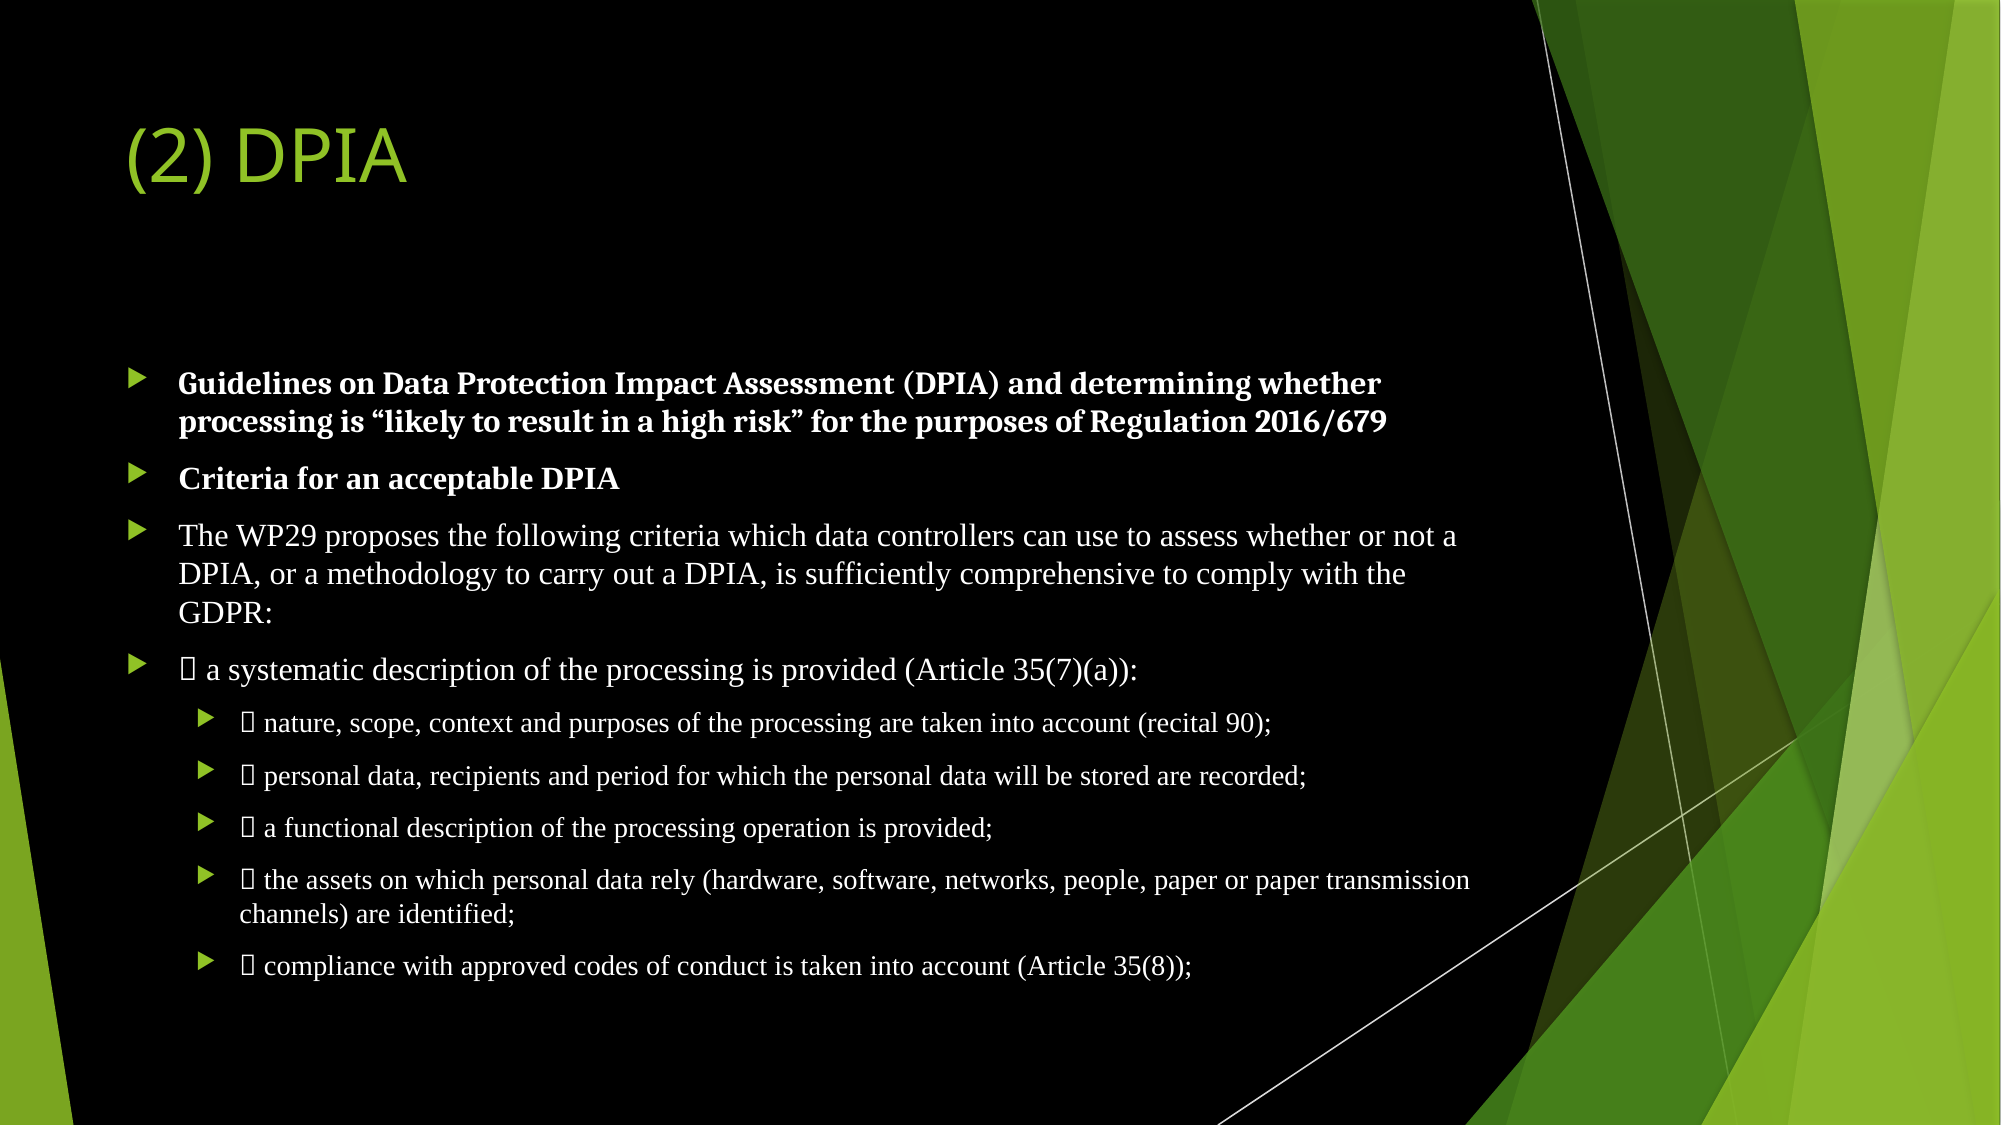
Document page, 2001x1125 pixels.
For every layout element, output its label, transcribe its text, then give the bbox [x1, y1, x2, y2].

title (2) DPIA [111, 99, 1522, 317]
list Guidelines on Data Protection Impact Assessment (DPIA) and determining whether processing is “likely to result in a high risk” for the purposes of Regulation 2016/679 Criteria for an acceptable DPIA The WP29 proposes the following criteria which data controllers can use to assess whether or not a DPIA, or a methodology to carry out a DPIA, is sufficiently comprehensive to comply with the GDPR:  a systematic description of the processing is provided (Article 35(7)(a)):  nature, scope, context and purposes of the processing are taken into account (recital 90);  personal data, recipients and period for which the personal data will be stored are recorded;  a functional description of the processing operation is provided;  the assets on which personal data rely (hardware, software, networks, people, paper or paper transmission channels) are identified;  compliance with approved codes of conduct is taken into account (Article 35(8)); [111, 354, 1522, 992]
